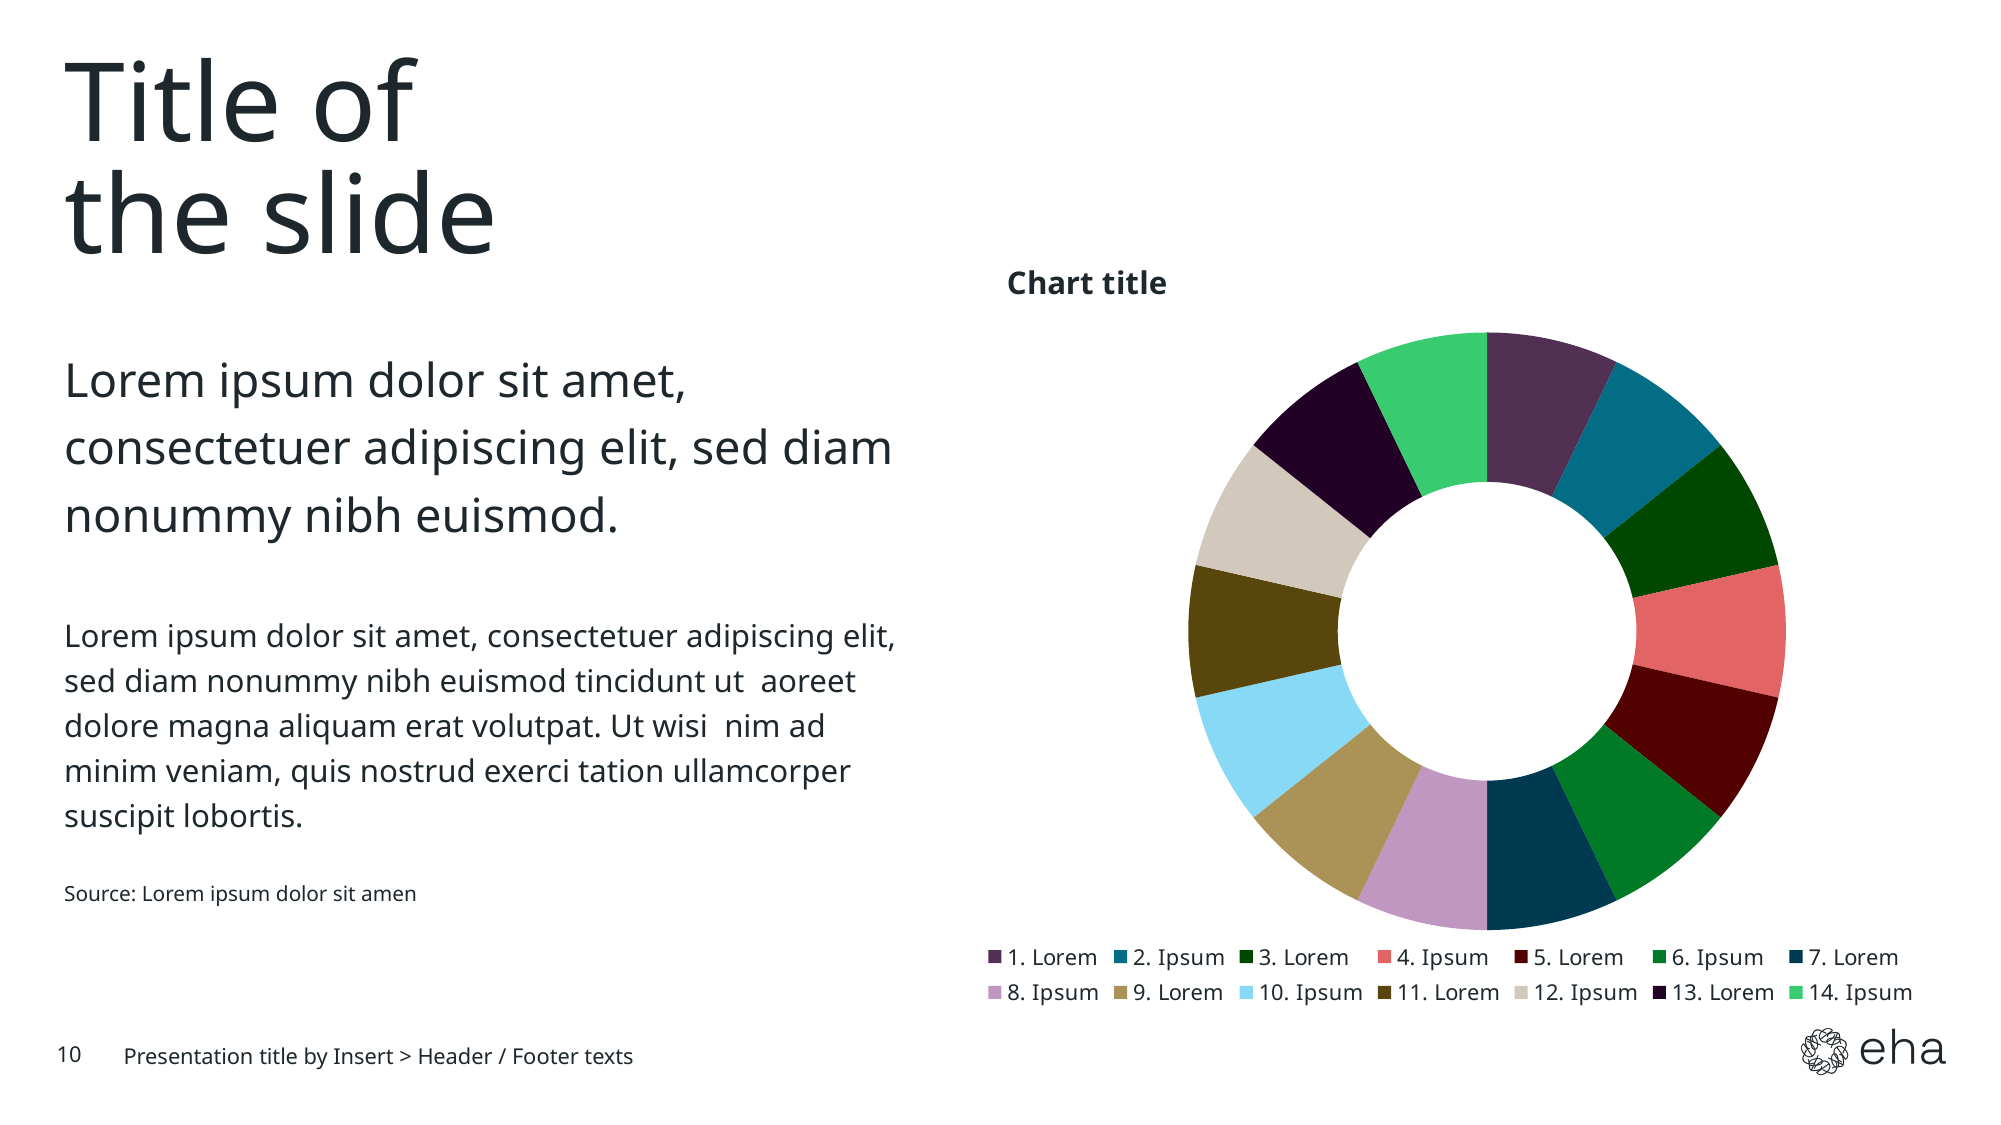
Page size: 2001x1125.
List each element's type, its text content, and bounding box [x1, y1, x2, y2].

list Lorem ipsum dolor sit amet, consectetuer adipiscing elit, sed diam nonummy nibh euismod. Lorem ipsum dolor sit amet, consectetuer adipiscing elit, sed diam nonummy nibh euismod tincidunt ut aoreet dolore magna aliquam erat volutpat. Ut wisi nim ad minim veniam, quis nostrud exerci tation ullamcorper suscipit lobortis. Source: Lorem ipsum dolor sit amen [49, 331, 924, 1014]
slide_number 10 [0, 1025, 97, 1086]
chart [950, 239, 1951, 1014]
footer Presentation title by Insert > Header / Footer texts [108, 1025, 1746, 1086]
title Title of the slide [49, 45, 1951, 276]
picture [1776, 1003, 1970, 1100]
